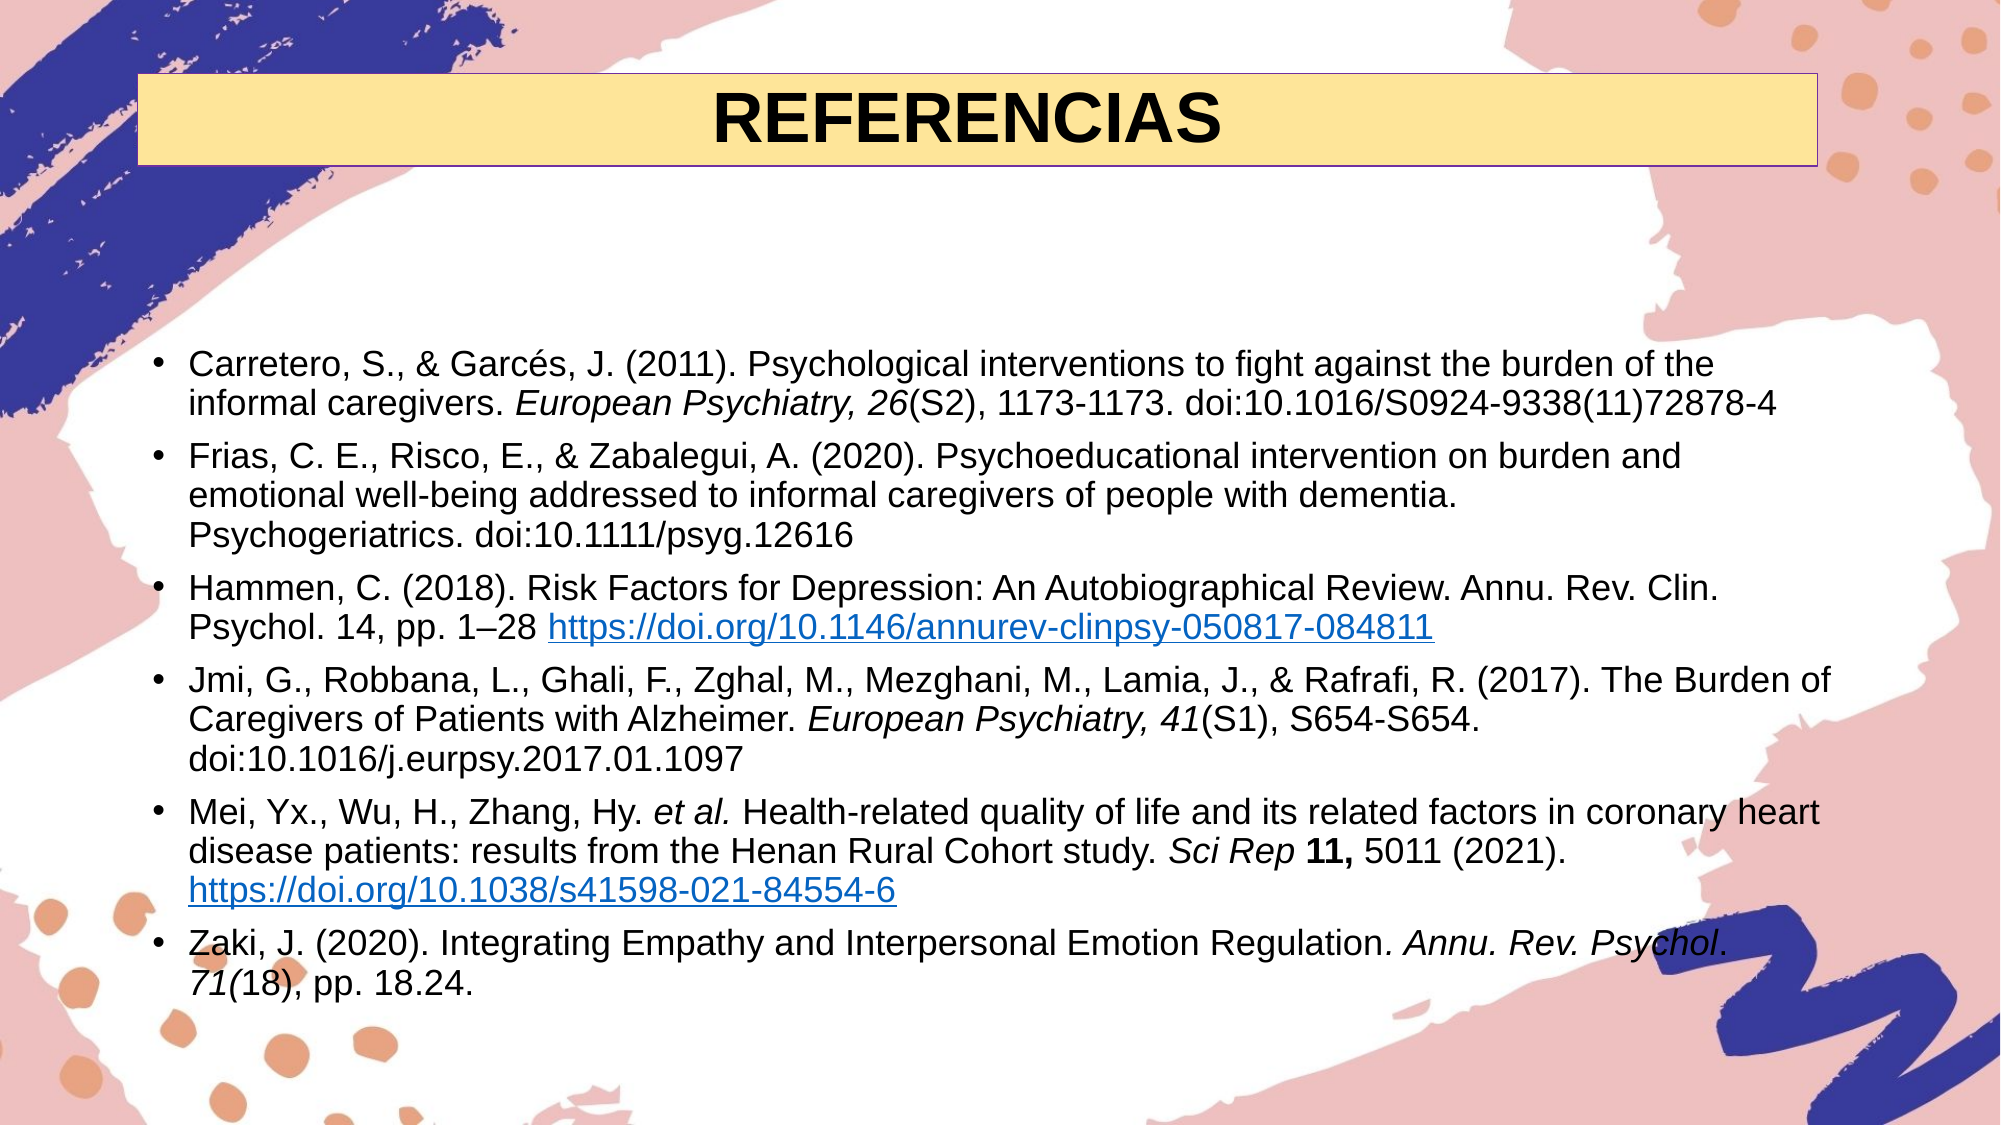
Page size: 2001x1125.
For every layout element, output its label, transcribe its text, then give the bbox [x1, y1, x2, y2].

title REFERENCIAS [137, 73, 1818, 166]
list Carretero, S., & Garcés, J. (2011). Psychological interventions to fight against the burden of the informal caregivers. European Psychiatry, 26(S2), 1173-1173. doi:10.1016/S0924-9338(11)72878-4 Frias, C. E., Risco, E., & Zabalegui, A. (2020). Psychoeducational intervention on burden and emotional well‐being addressed to informal caregivers of people with dementia. Psychogeriatrics. doi:10.1111/psyg.12616 Hammen, C. (2018). Risk Factors for Depression: An Autobiographical Review. Annu. Rev. Clin. Psychol. 14, pp. 1–28 https://doi.org/10.1146/annurev-clinpsy-050817-084811 Jmi, G., Robbana, L., Ghali, F., Zghal, M., Mezghani, M., Lamia, J., & Rafrafi, R. (2017). The Burden of Caregivers of Patients with Alzheimer. European Psychiatry, 41(S1), S654-S654. doi:10.1016/j.eurpsy.2017.01.1097 Mei, Yx., Wu, H., Zhang, Hy. et al. Health-related quality of life and its related factors in coronary heart disease patients: results from the Henan Rural Cohort study. Sci Rep 11, 5011 (2021). https://doi.org/10.1038/s41598-021-84554-6 Zaki, J. (2020). Integrating Empathy and Interpersonal Emotion Regulation. Annu. Rev. Psychol. 71(18), pp. 18.24. [137, 276, 1863, 1014]
picture [0, 0, 2001, 1125]
